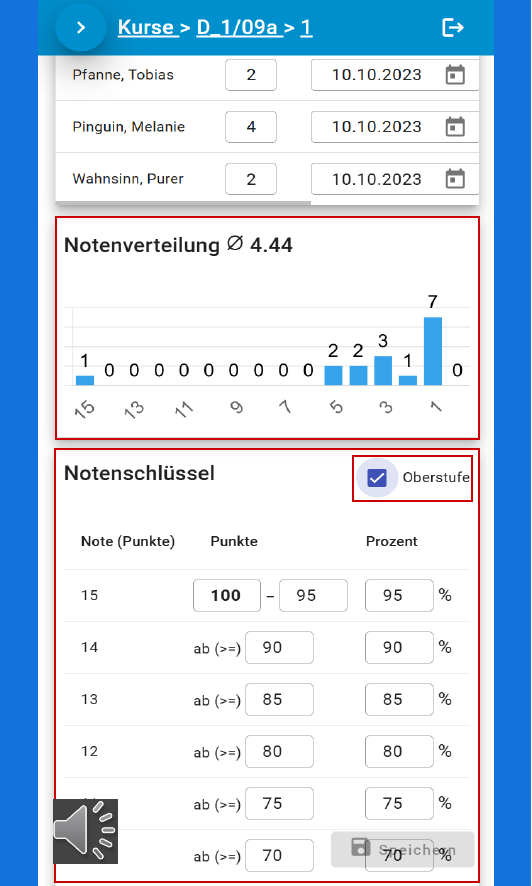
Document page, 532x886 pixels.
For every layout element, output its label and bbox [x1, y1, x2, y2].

picture [449, 24, 463, 31]
picture [197, 33, 283, 37]
picture [270, 24, 276, 33]
picture [145, 24, 150, 33]
picture [37, 56, 494, 886]
picture [164, 25, 172, 33]
picture [198, 20, 205, 33]
picture [443, 19, 453, 36]
picture [246, 20, 252, 31]
picture [119, 20, 129, 33]
